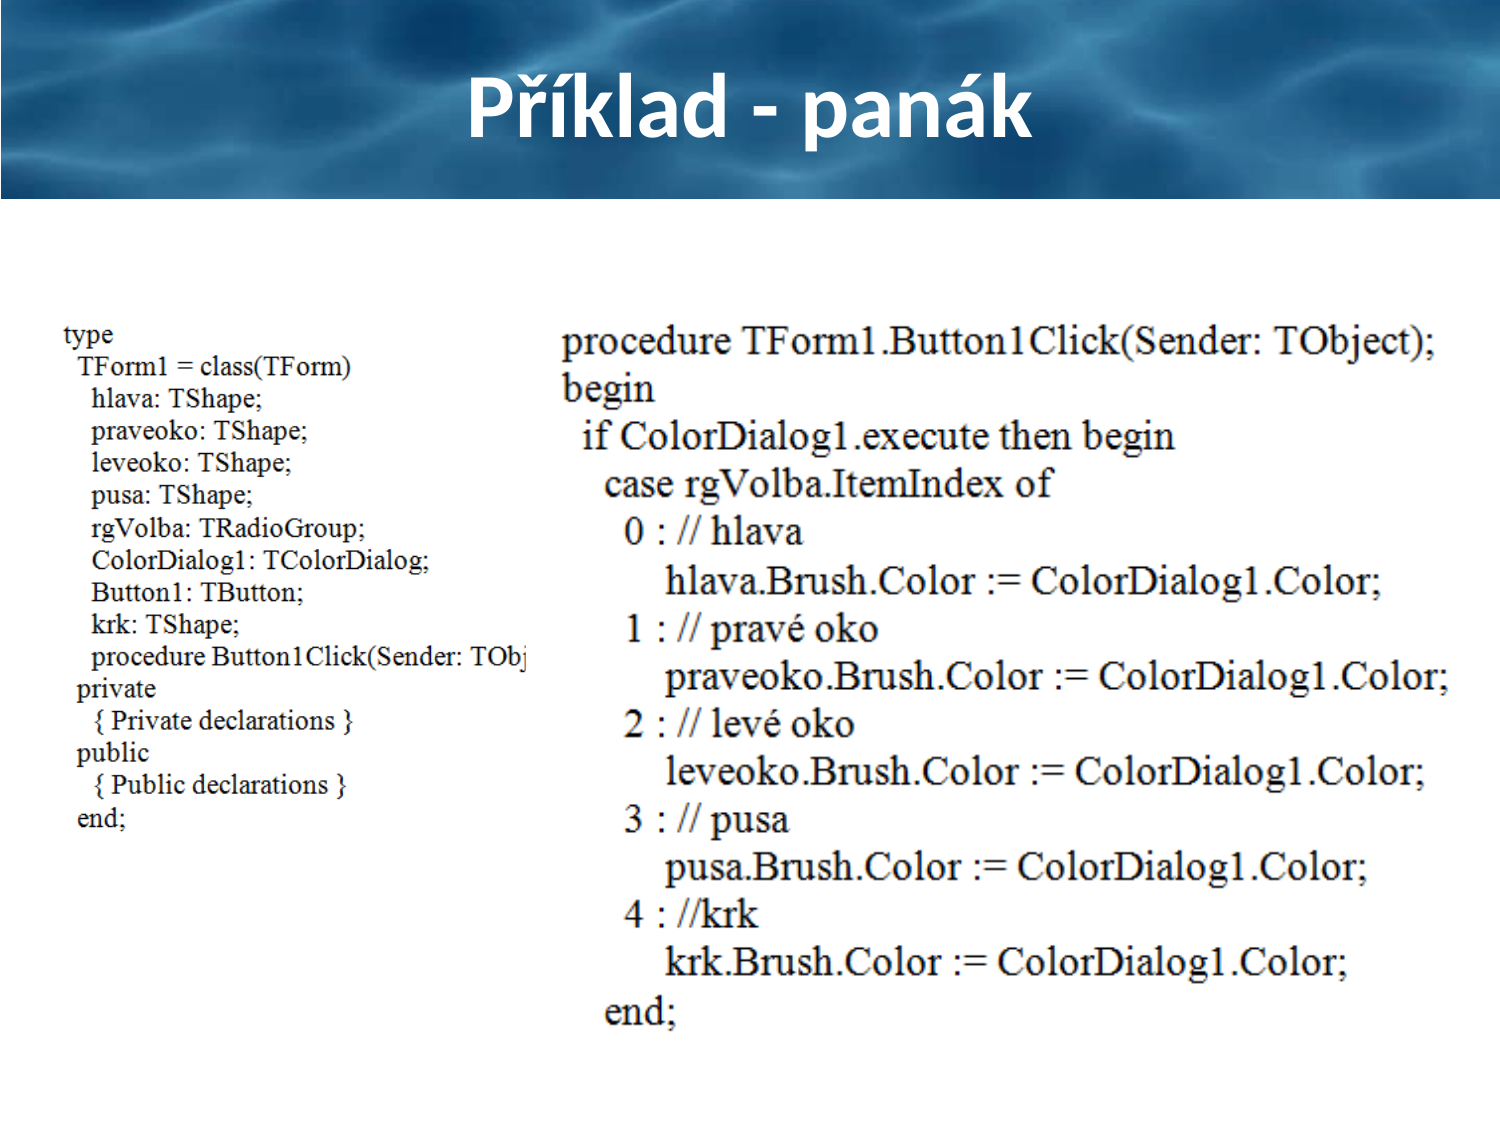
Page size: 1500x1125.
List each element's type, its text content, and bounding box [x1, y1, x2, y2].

title Příklad - panák [37, 7, 1463, 195]
picture [1, 0, 1500, 199]
picture [41, 305, 1472, 1039]
